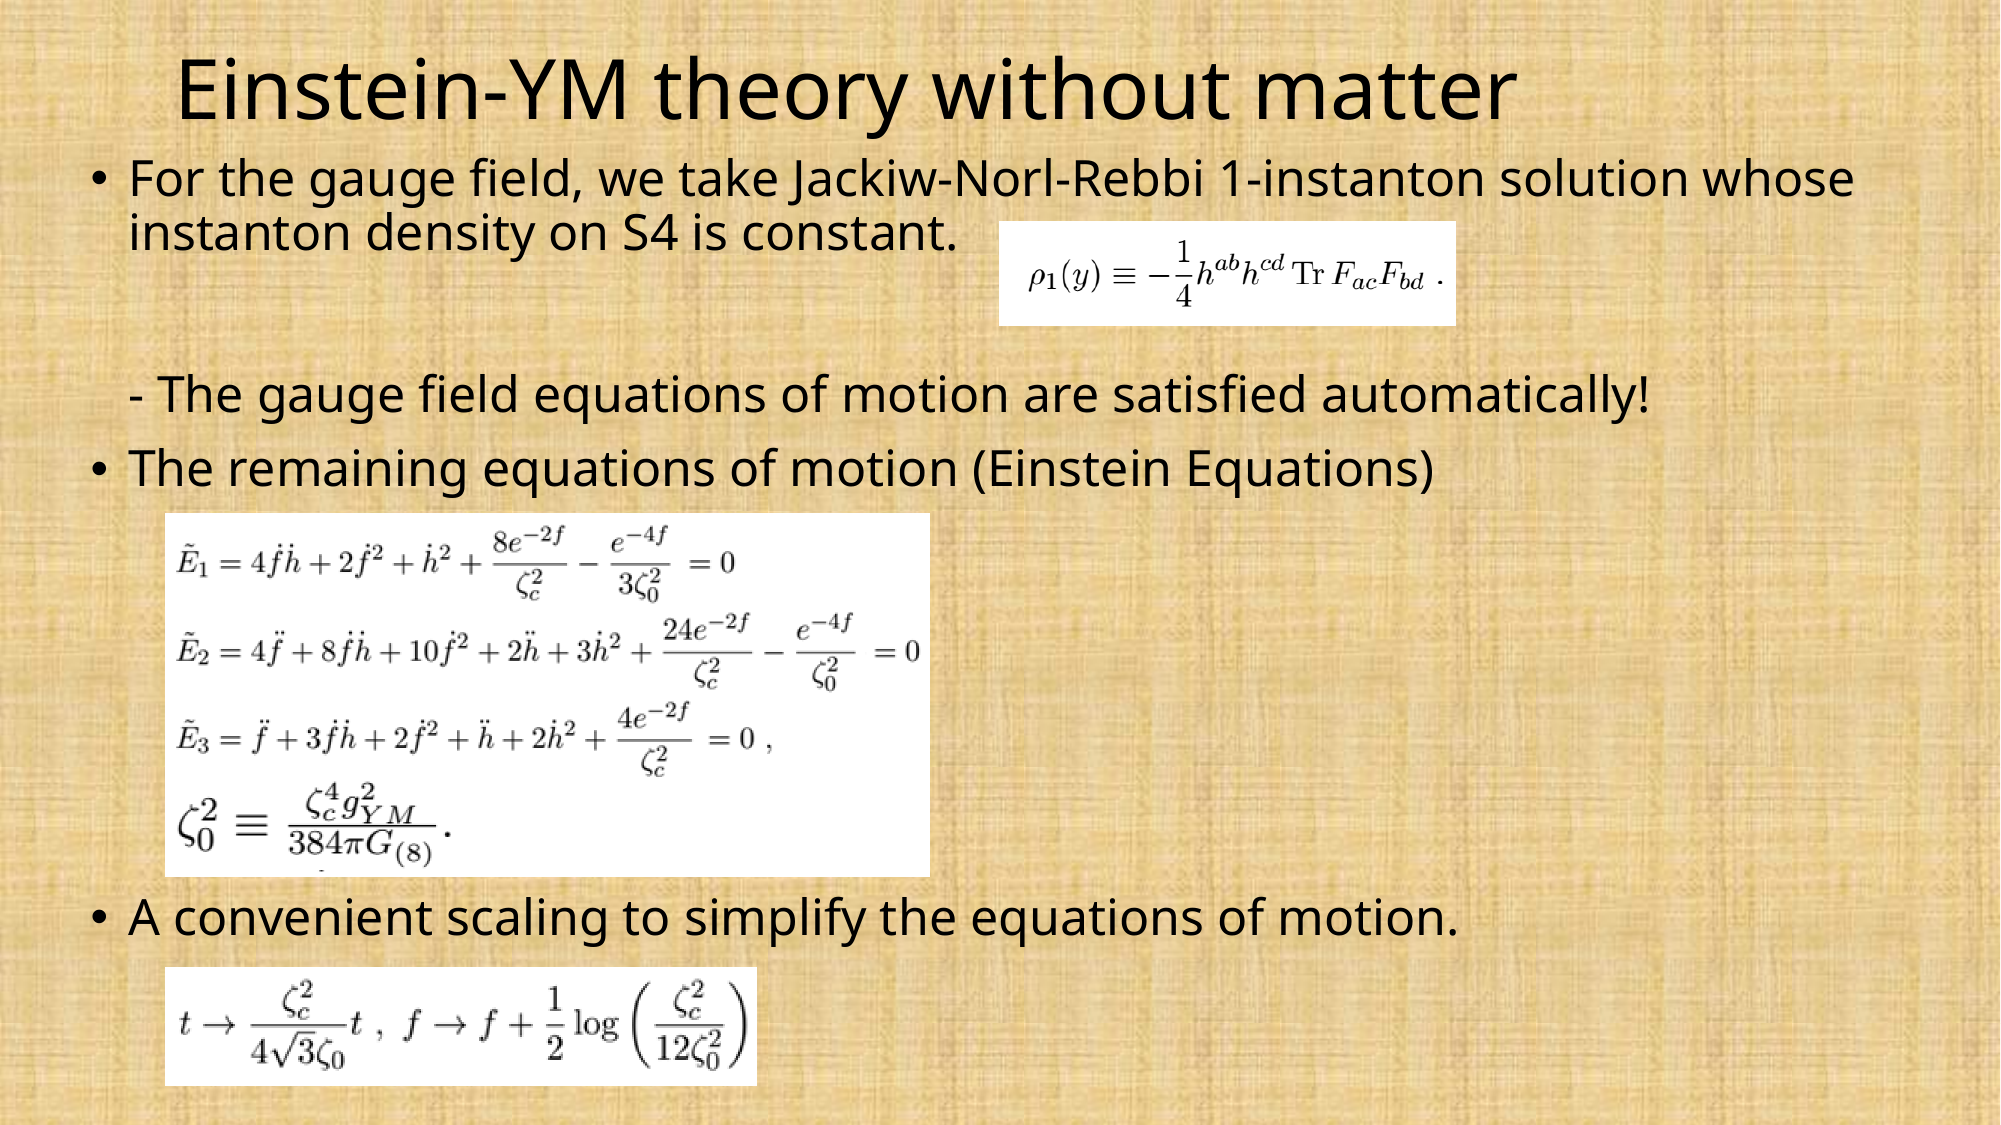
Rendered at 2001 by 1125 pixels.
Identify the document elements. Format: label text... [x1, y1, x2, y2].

list For the gauge field, we take Jackiw-Norl-Rebbi 1-instanton solution whose instanton density on S4 is constant. - The gauge field equations of motion are satisfied automatically! The remaining equations of motion (Einstein Equations) A convenient scaling to simplify the equations of motion. [75, 145, 1920, 1007]
picture [0, 0, 2001, 1125]
title Einstein-YM theory without matter [137, 19, 1863, 145]
